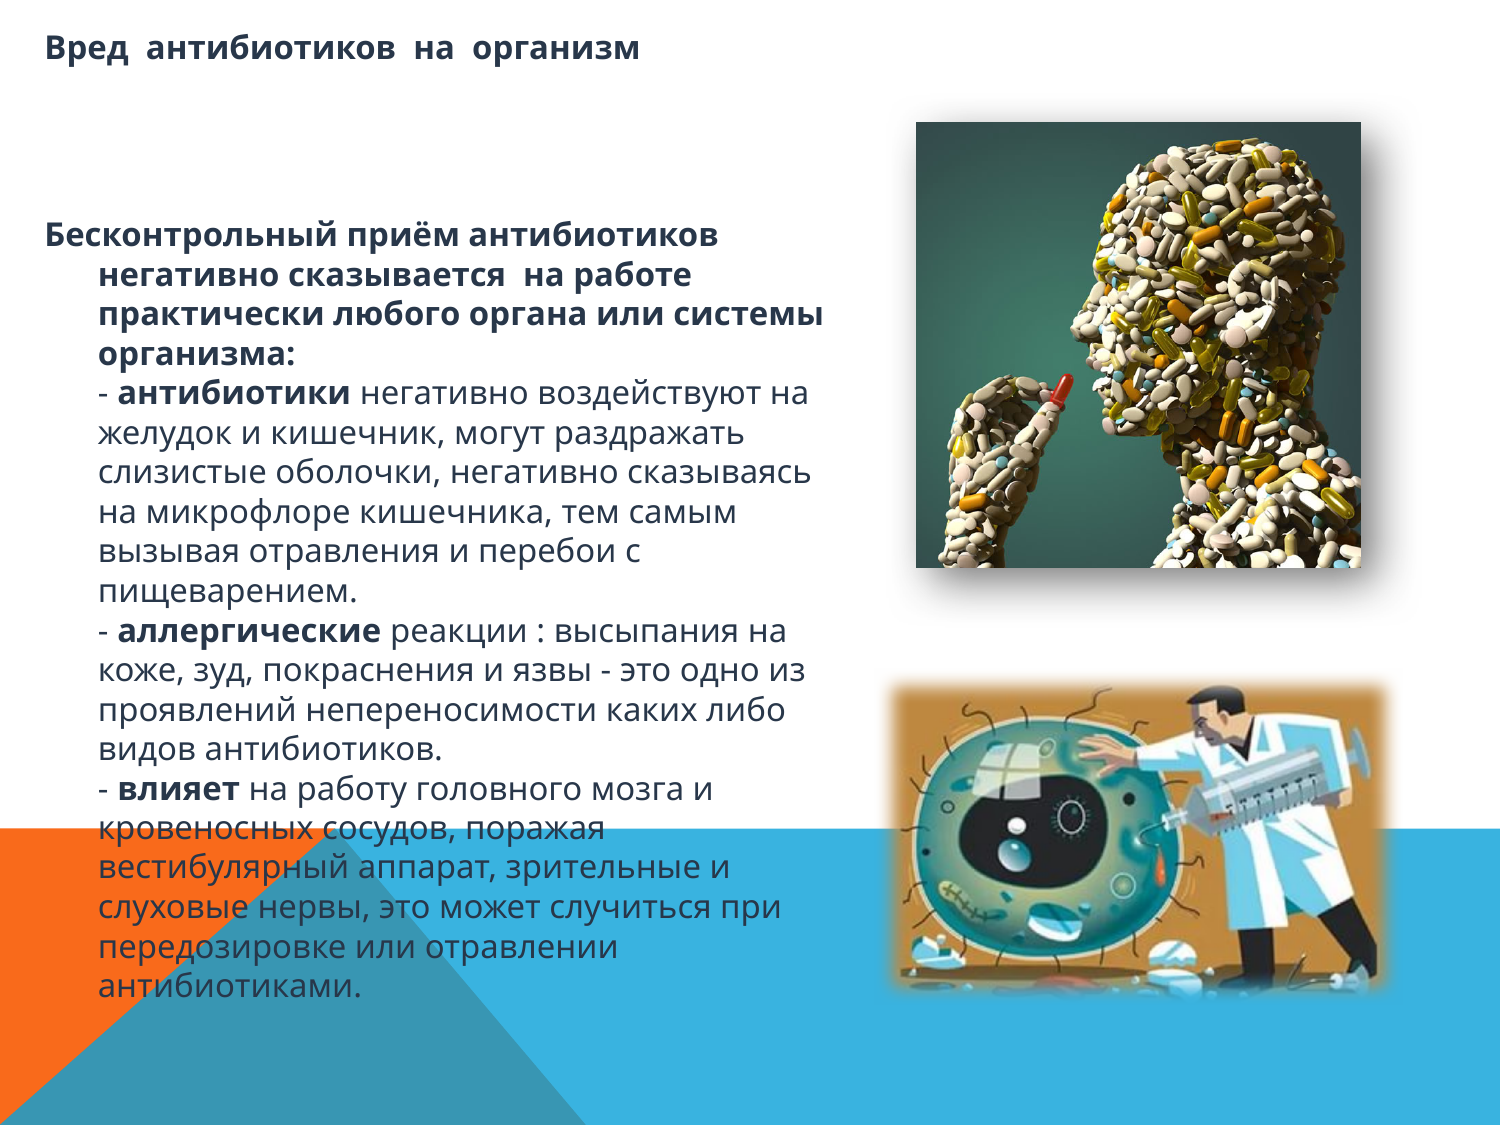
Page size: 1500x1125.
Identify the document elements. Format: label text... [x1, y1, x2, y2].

picture [916, 122, 1362, 568]
list Вред антибиотиков на организм Бесконтрольный приём антибиотиков негативно сказывается на работе практически любого органа или системы организма: - антибиотики негативно воздействуют на желудок и кишечник, могут раздражать слизистые оболочки, негативно сказываясь на микрофлоре кишечника, тем самым вызывая отравления и перебои с пищеварением. - аллергические реакции : высыпания на коже, зуд, покраснения и язвы - это одно из проявлений непереносимости каких либо видов антибиотиков. - влияет на работу головного мозга и кровеносных сосудов, поражая вестибулярный аппарат, зрительные и слуховые нервы, это может случиться при передозировке или отравлении антибиотиками. [29, 19, 845, 1059]
picture [874, 668, 1404, 1005]
